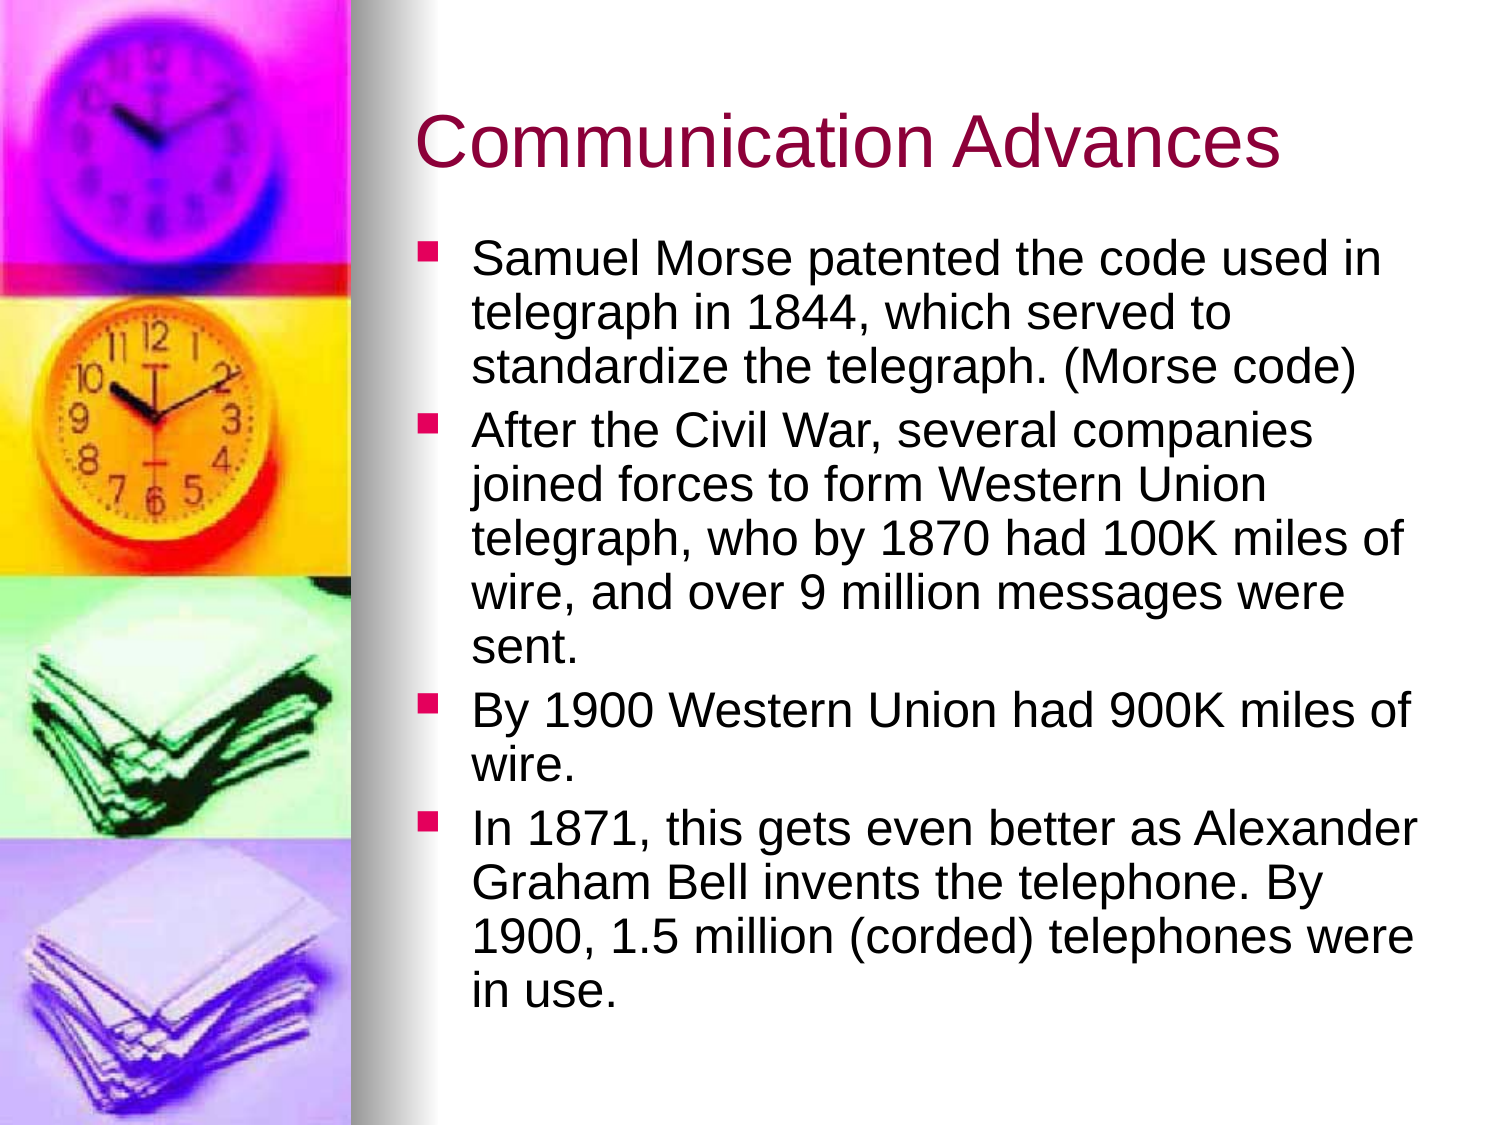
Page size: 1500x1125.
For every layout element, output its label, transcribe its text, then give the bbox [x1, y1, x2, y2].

list Samuel Morse patented the code used in telegraph in 1844, which served to standardize the telegraph. (Morse code) After the Civil War, several companies joined forces to form Western Union telegraph, who by 1870 had 100K miles of wire, and over 9 million messages were sent. By 1900 Western Union had 900K miles of wire. In 1871, this gets even better as Alexander Graham Bell invents the telephone. By 1900, 1.5 million (corded) telephones were in use. [399, 224, 1450, 1063]
title Communication Advances [399, 37, 1450, 224]
picture [0, 0, 351, 1125]
